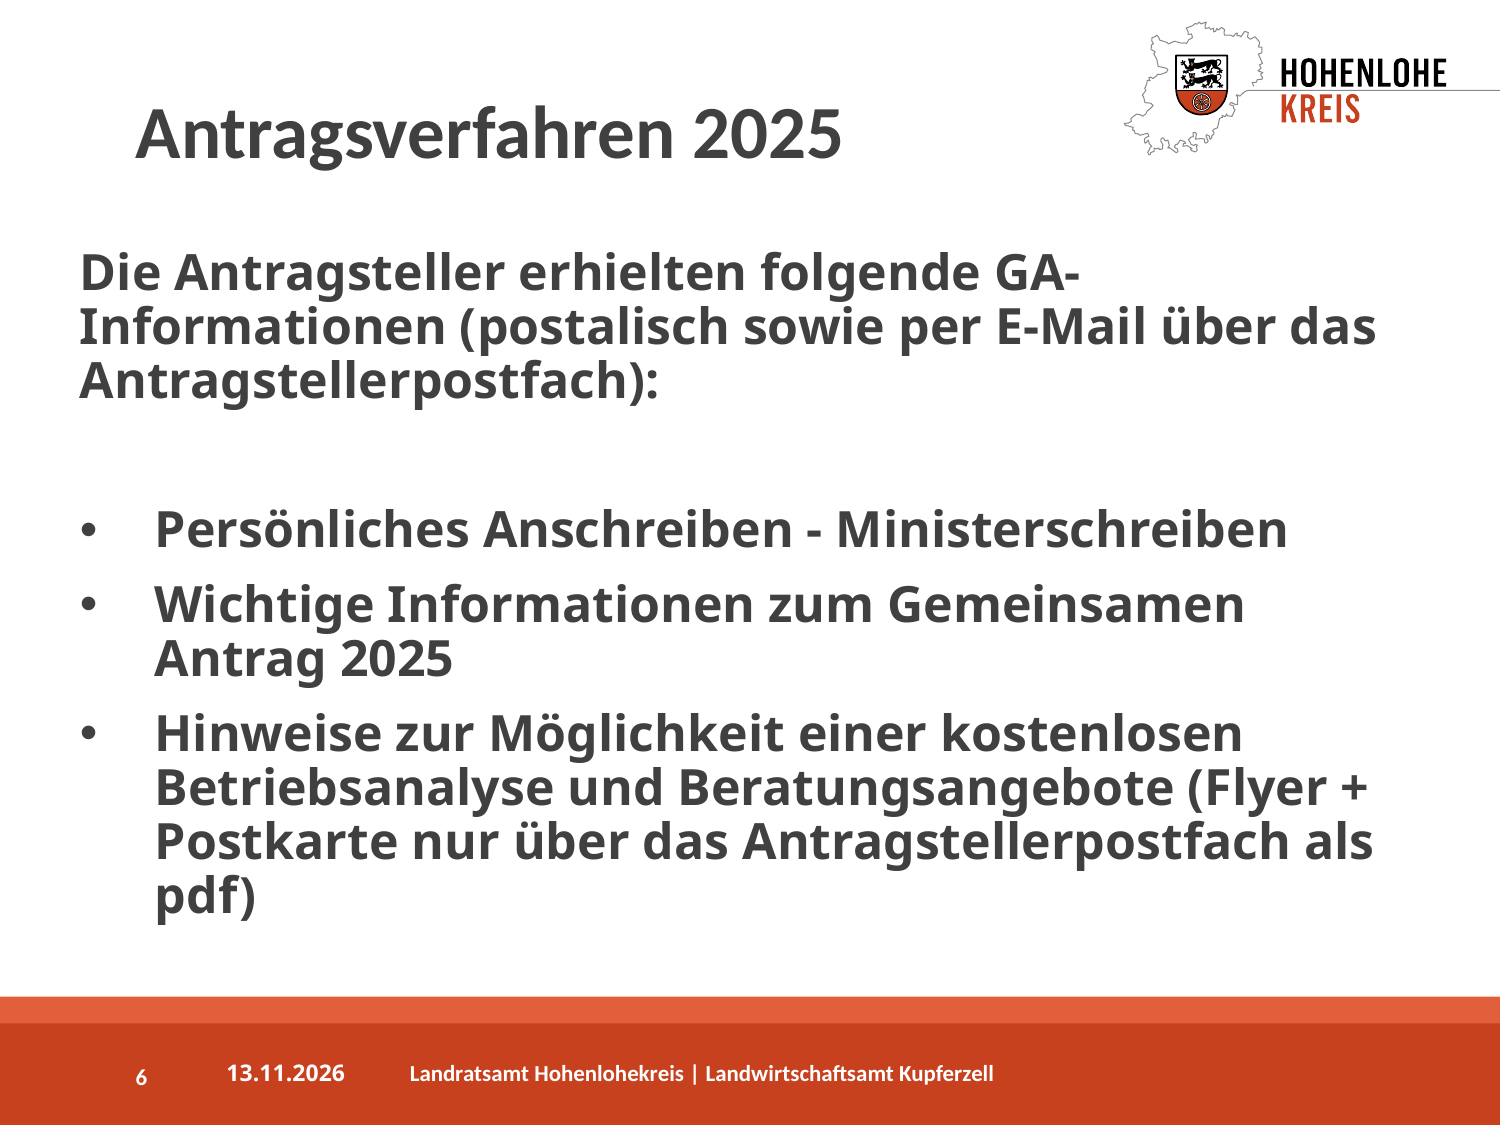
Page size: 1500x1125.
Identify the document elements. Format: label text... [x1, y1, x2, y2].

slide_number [226, 1058, 380, 1090]
title Antragsverfahren 2025 [135, 55, 1089, 176]
slide_number 6 [135, 1058, 203, 1090]
list Die Antragsteller erhielten folgende GA-Informationen (postalisch sowie per E-Mail über das Antragstellerpostfach): Persönliches Anschreiben - Ministerschreiben Wichtige Informationen zum Gemeinsamen Antrag 2025 Hinweise zur Möglichkeit einer kostenlosen Betriebsanalyse und Beratungsangebote (Flyer + Postkarte nur über das Antragstellerpostfach als pdf) [79, 247, 1391, 881]
